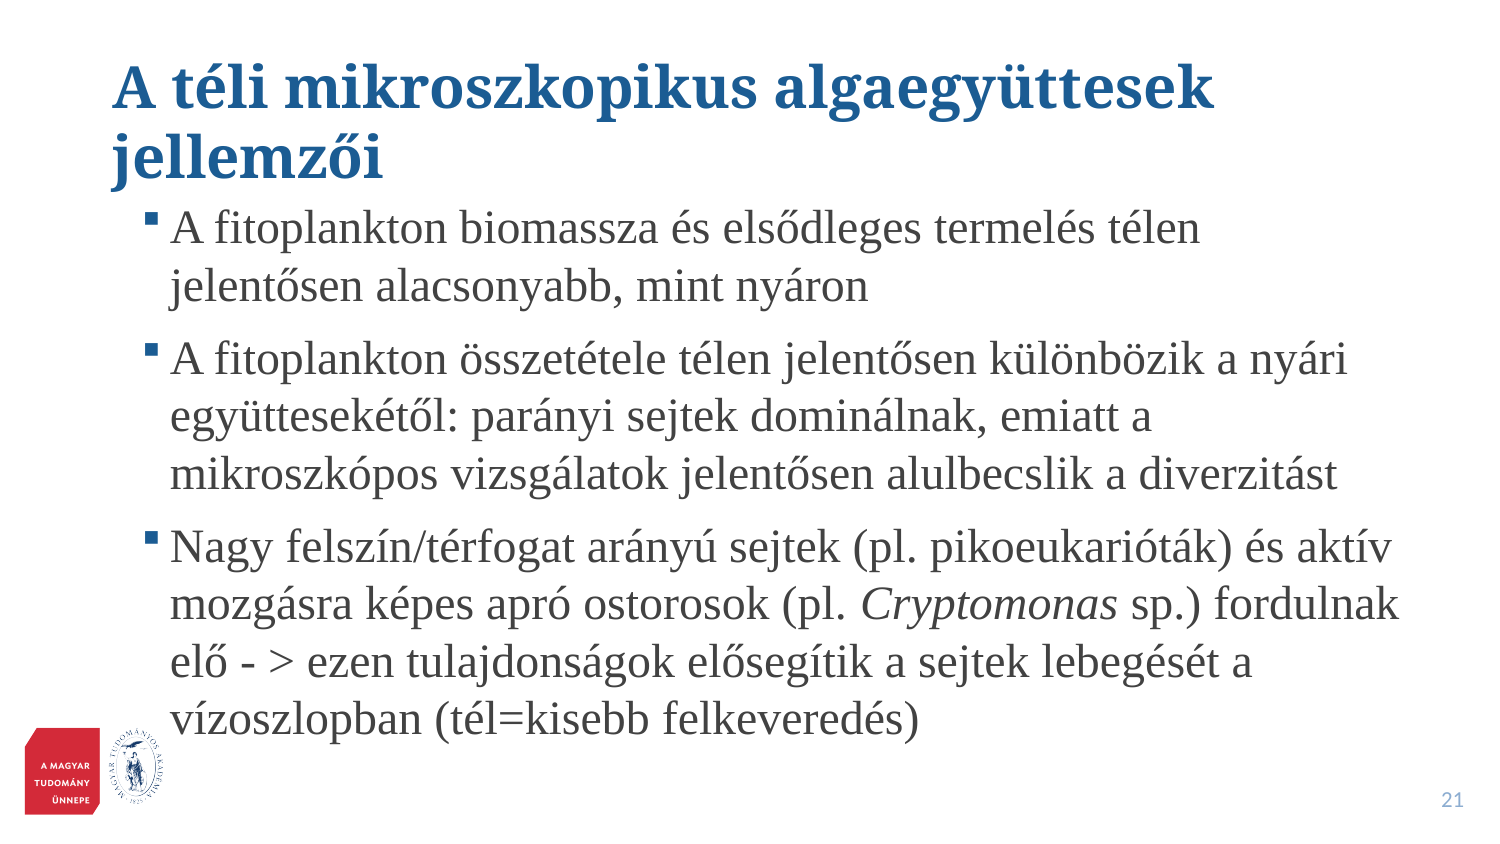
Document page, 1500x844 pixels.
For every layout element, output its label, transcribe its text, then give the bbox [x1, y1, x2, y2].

picture [18, 720, 171, 821]
list A fitoplankton biomassza és elsődleges termelés télen jelentősen alacsonyabb, mint nyáron A fitoplankton összetétele télen jelentősen különbözik a nyári együttesekétől: parányi sejtek dominálnak, emiatt a mikroszkópos vizsgálatok jelentősen alulbecslik a diverzitást Nagy felszín/térfogat arányú sejtek (pl. pikoeukarióták) és aktív mozgásra képes apró ostorosok (pl. Cryptomonas sp.) fordulnak elő - > ezen tulajdonságok elősegítik a sejtek lebegését a vízoszlopban (tél=kisebb felkeveredés) [141, 195, 1406, 686]
slide_number 21 [1435, 776, 1500, 822]
title A téli mikroszkopikus algaegyüttesek jellemzői [112, 49, 1436, 191]
